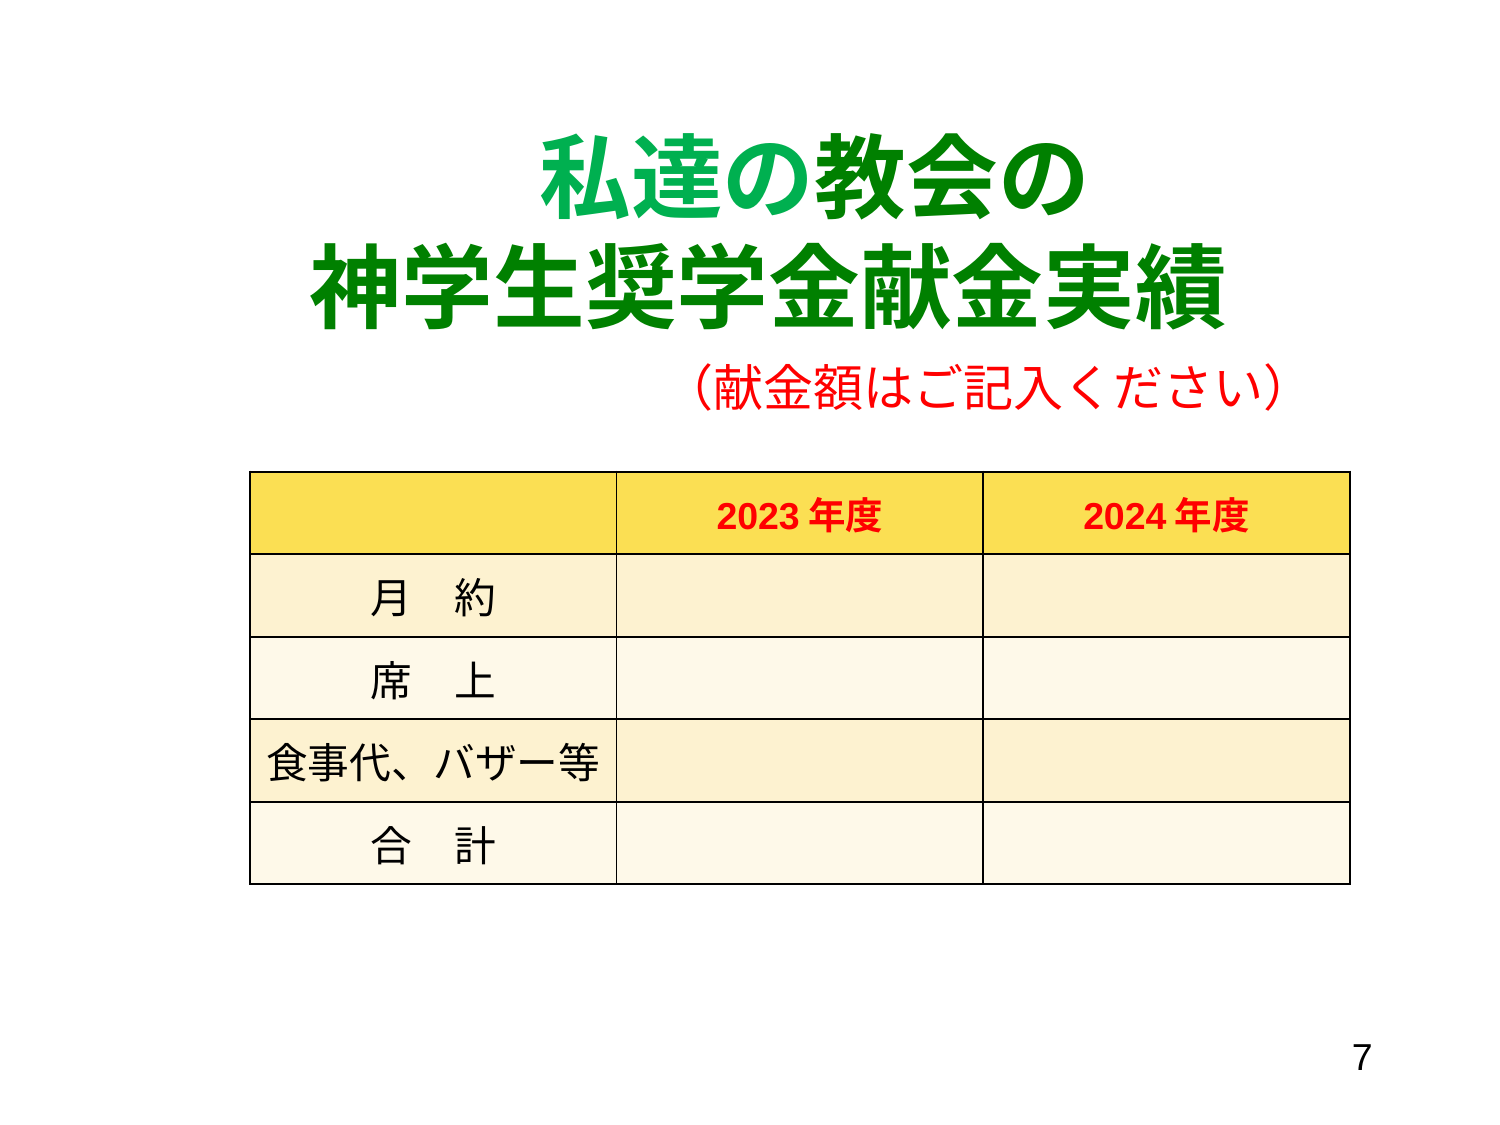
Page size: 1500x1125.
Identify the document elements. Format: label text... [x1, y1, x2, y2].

table_cell [984, 803, 1349, 883]
table_cell [984, 638, 1349, 718]
table_cell 合 計 [251, 803, 616, 883]
slide_number 7 [1074, 1024, 1388, 1101]
table_cell [617, 555, 982, 636]
table_cell 席 上 [251, 638, 616, 718]
table_cell [617, 803, 982, 883]
title 私達の教会の 神学生奨学金献金実績 （献金額はご記入ください） [150, 112, 1388, 438]
table_cell [617, 638, 982, 718]
table_cell [617, 720, 982, 801]
table_header [251, 473, 616, 553]
table_cell [984, 555, 1349, 636]
table_header 2024年度 [984, 473, 1349, 553]
table_header 2023年度 [617, 473, 982, 553]
table_cell 食事代、バザー等 [251, 720, 616, 801]
table_cell 月 約 [251, 555, 616, 636]
table_cell [984, 720, 1349, 801]
